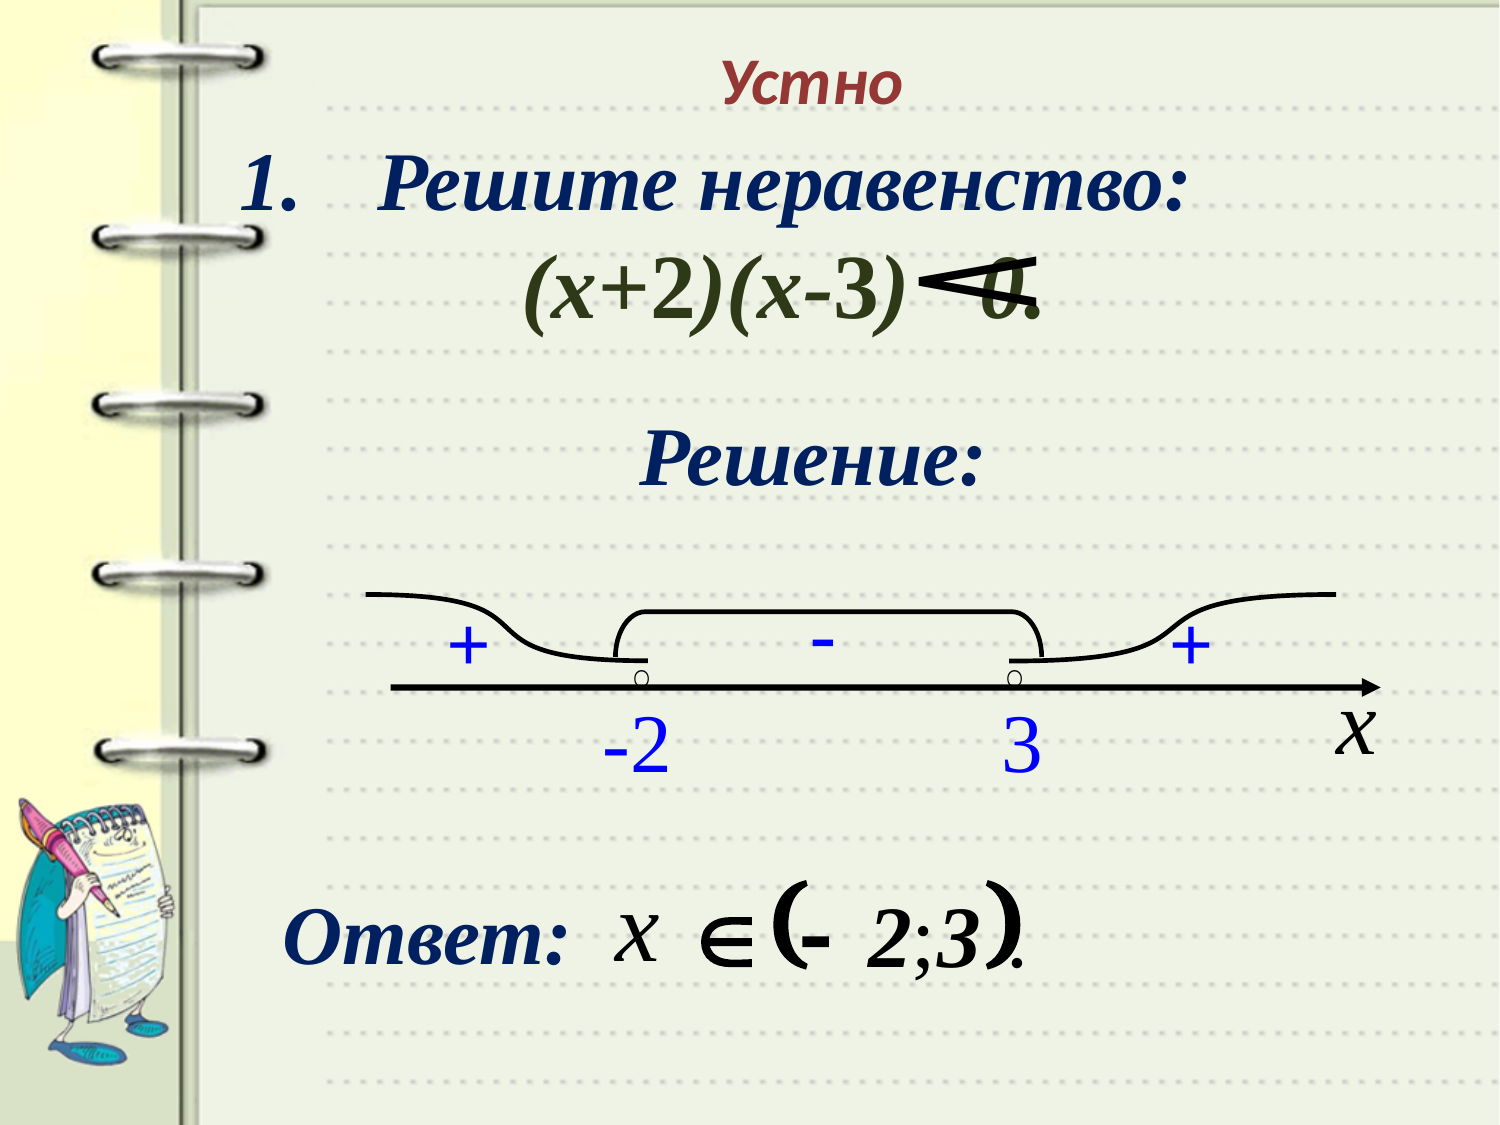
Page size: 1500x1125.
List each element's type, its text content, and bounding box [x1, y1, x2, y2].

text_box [872, 243, 1080, 331]
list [692, 879, 1036, 1004]
title Решите неравенство: (х+2)(х-3) 0. [41, 101, 1392, 362]
picture [0, 0, 1500, 1125]
text_box Устно [703, 30, 963, 126]
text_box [365, 574, 1445, 797]
text_box х [600, 853, 675, 989]
text_box Решение: [624, 394, 1003, 510]
text_box Ответ: [268, 873, 600, 989]
